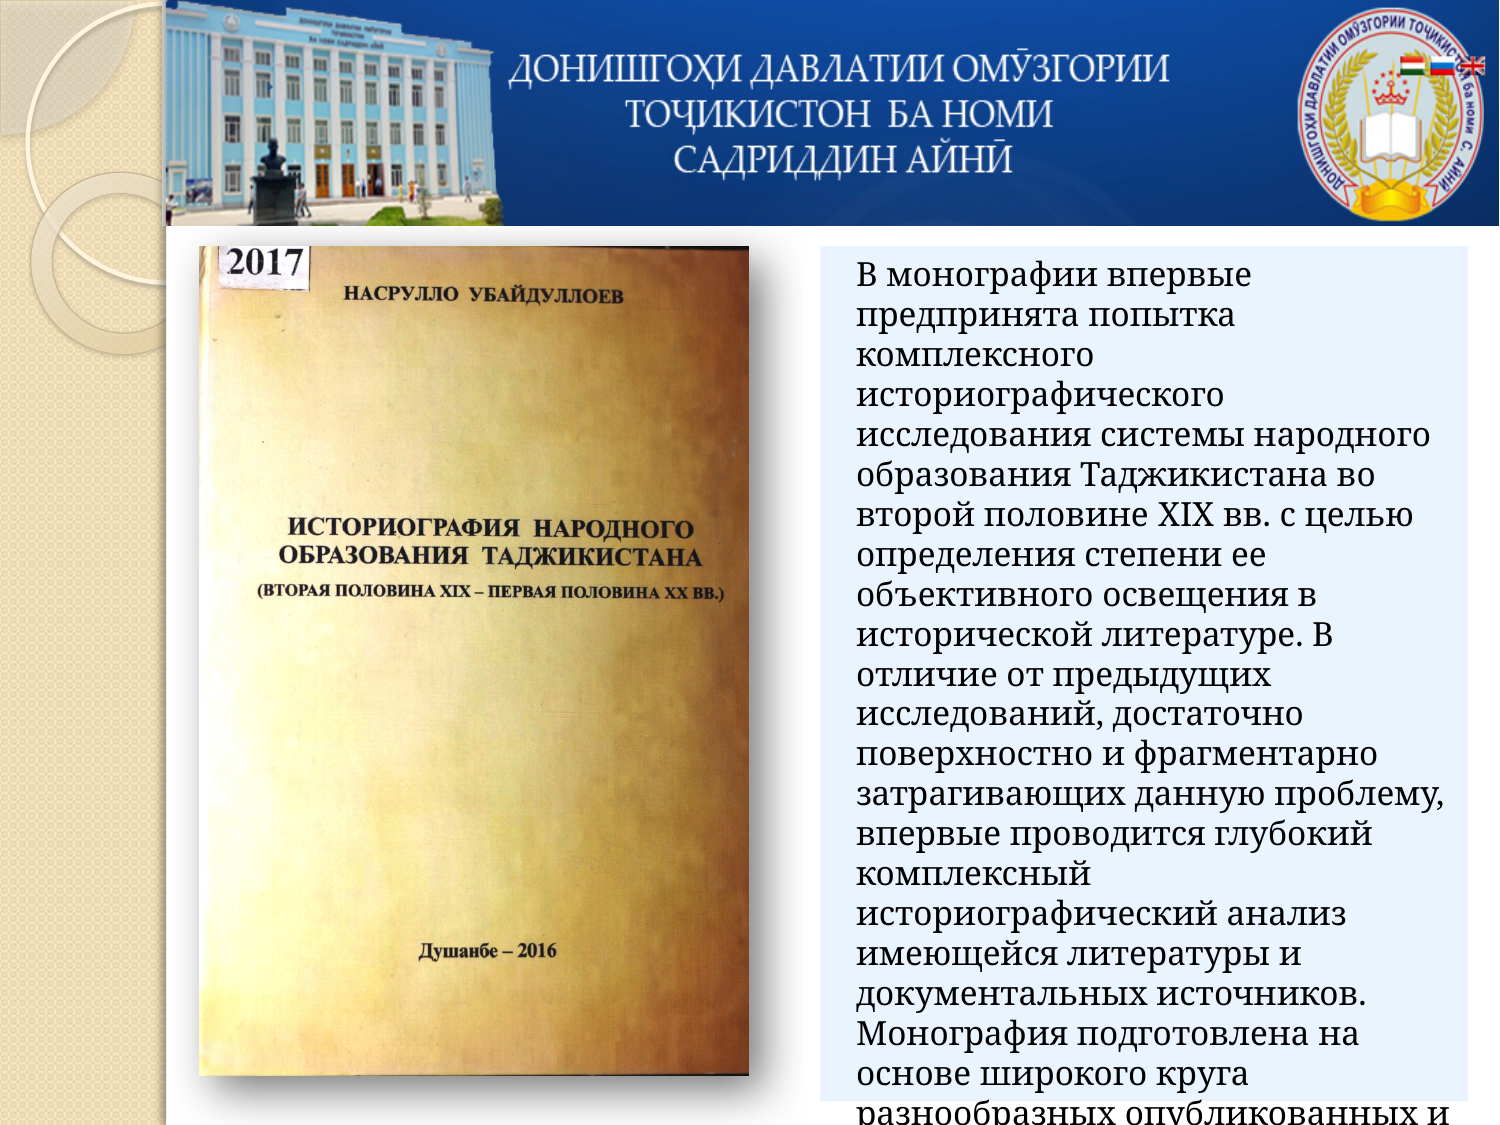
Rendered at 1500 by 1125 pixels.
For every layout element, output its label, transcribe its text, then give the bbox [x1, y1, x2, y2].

list В монографии впервые предпринята попытка комплексного историографического исследования системы народного образования Таджикистана во второй половине XIX вв. с целью определения степени ее объективного освещения в исторической литературе. В отличие от предыдущих исследований, достаточно поверхностно и фрагментарно затрагивающих данную проблему, впервые проводится глубокий комплексный историографический анализ имеющейся литературы и документальных источников. Монография подготовлена на основе широкого круга разнообразных опубликованных и неопубликованных источников. [820, 246, 1469, 1102]
picture [198, 245, 749, 1076]
picture [162, 0, 1500, 226]
